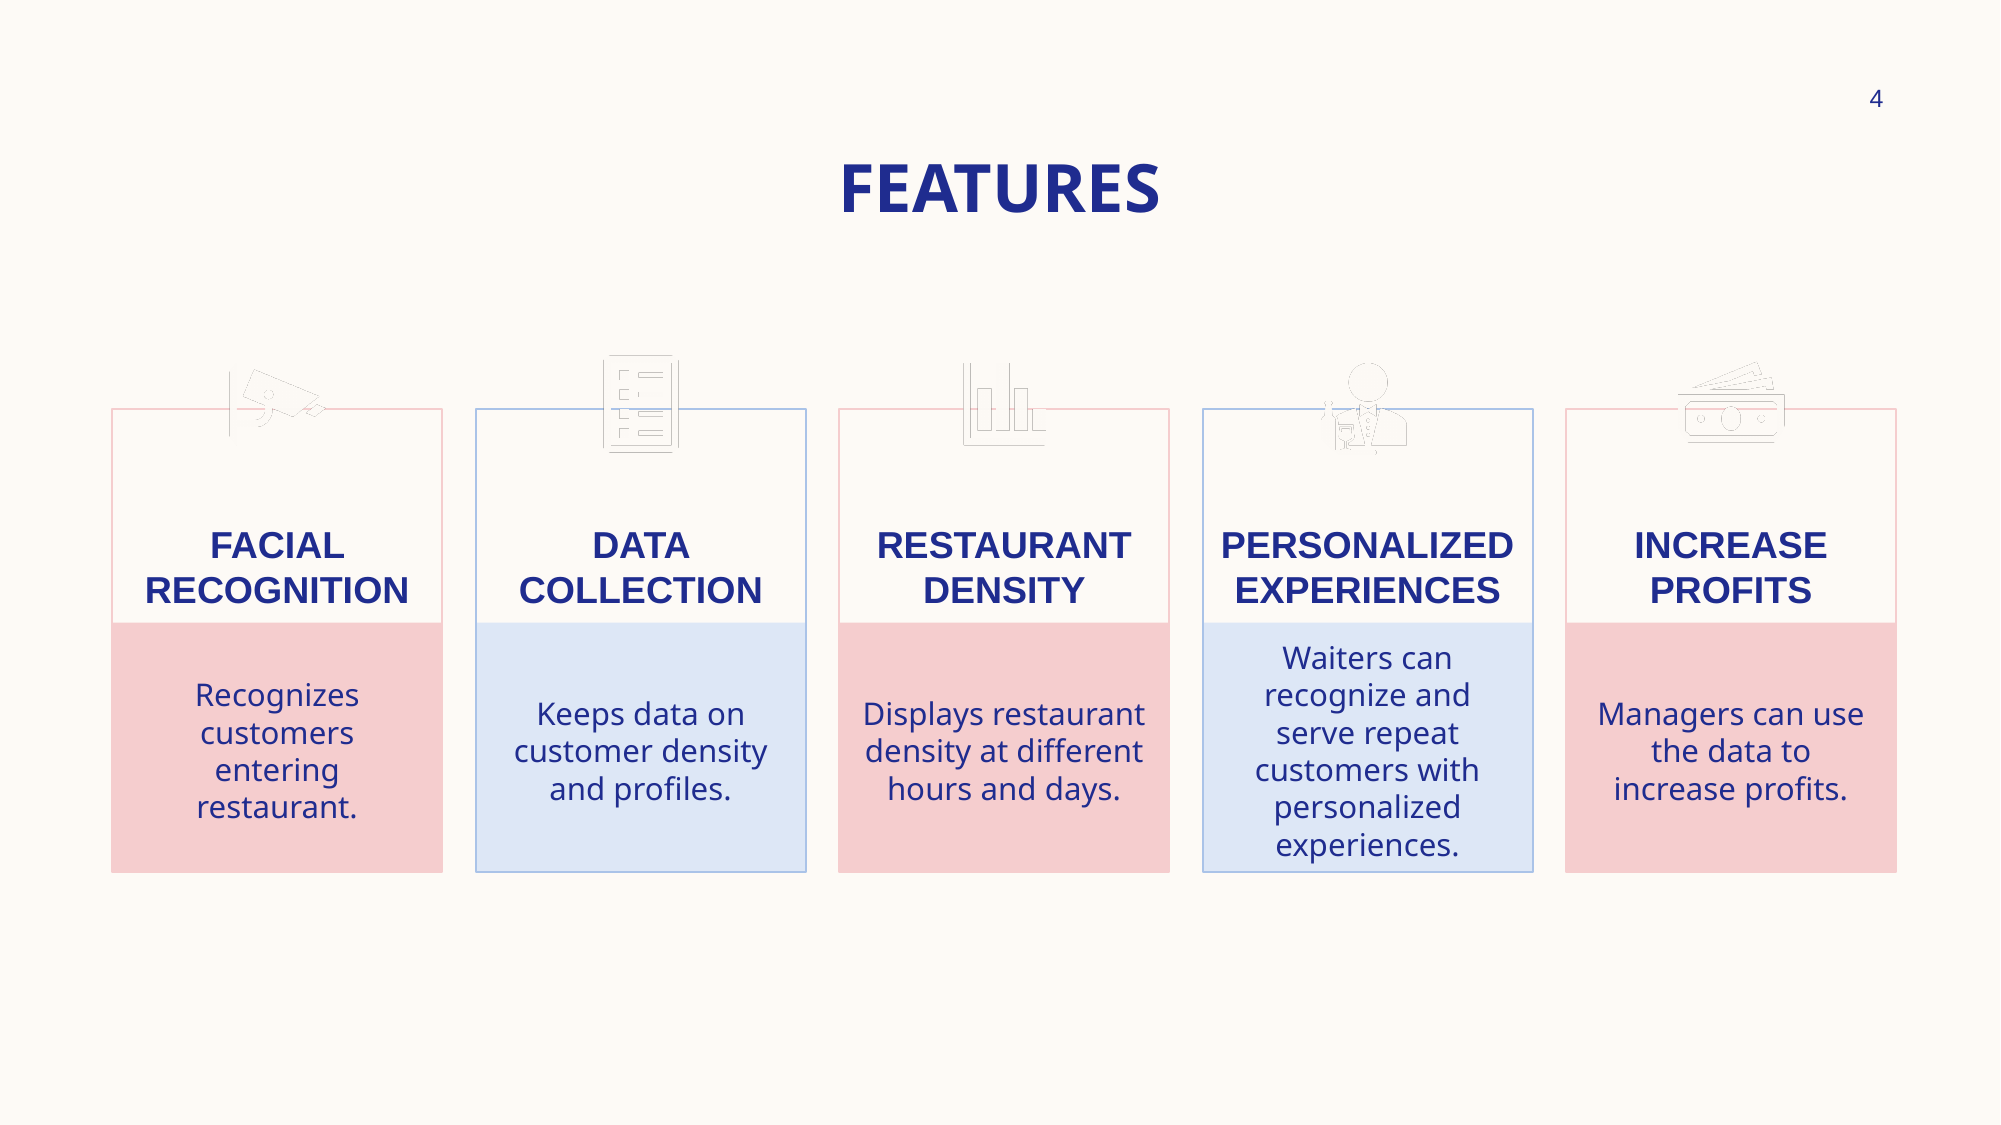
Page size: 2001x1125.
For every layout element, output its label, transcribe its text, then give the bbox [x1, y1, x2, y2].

picture [1309, 346, 1426, 462]
list Facıal recognıtıon [111, 408, 443, 873]
list Increase profits [1565, 408, 1897, 873]
picture [219, 346, 336, 462]
picture [946, 346, 1063, 462]
list Displays restaurant density at different hours and days. [846, 637, 1162, 863]
slide_number 4 [1795, 75, 1958, 120]
list Personalızed experıences [1202, 408, 1534, 873]
list Recognizes customers entering restaurant. [119, 637, 435, 863]
picture [1673, 346, 1789, 462]
list Keeps data on customer density and profiles. [483, 637, 799, 863]
list Data Collection [475, 408, 807, 873]
title Features [124, 138, 1875, 264]
list Waiters can recognize and serve repeat customers with personalized experiences. [1210, 637, 1526, 863]
list Managers can use the data to increase profits. [1573, 637, 1889, 863]
picture [583, 346, 699, 462]
list Restaurant densıty [838, 408, 1170, 873]
